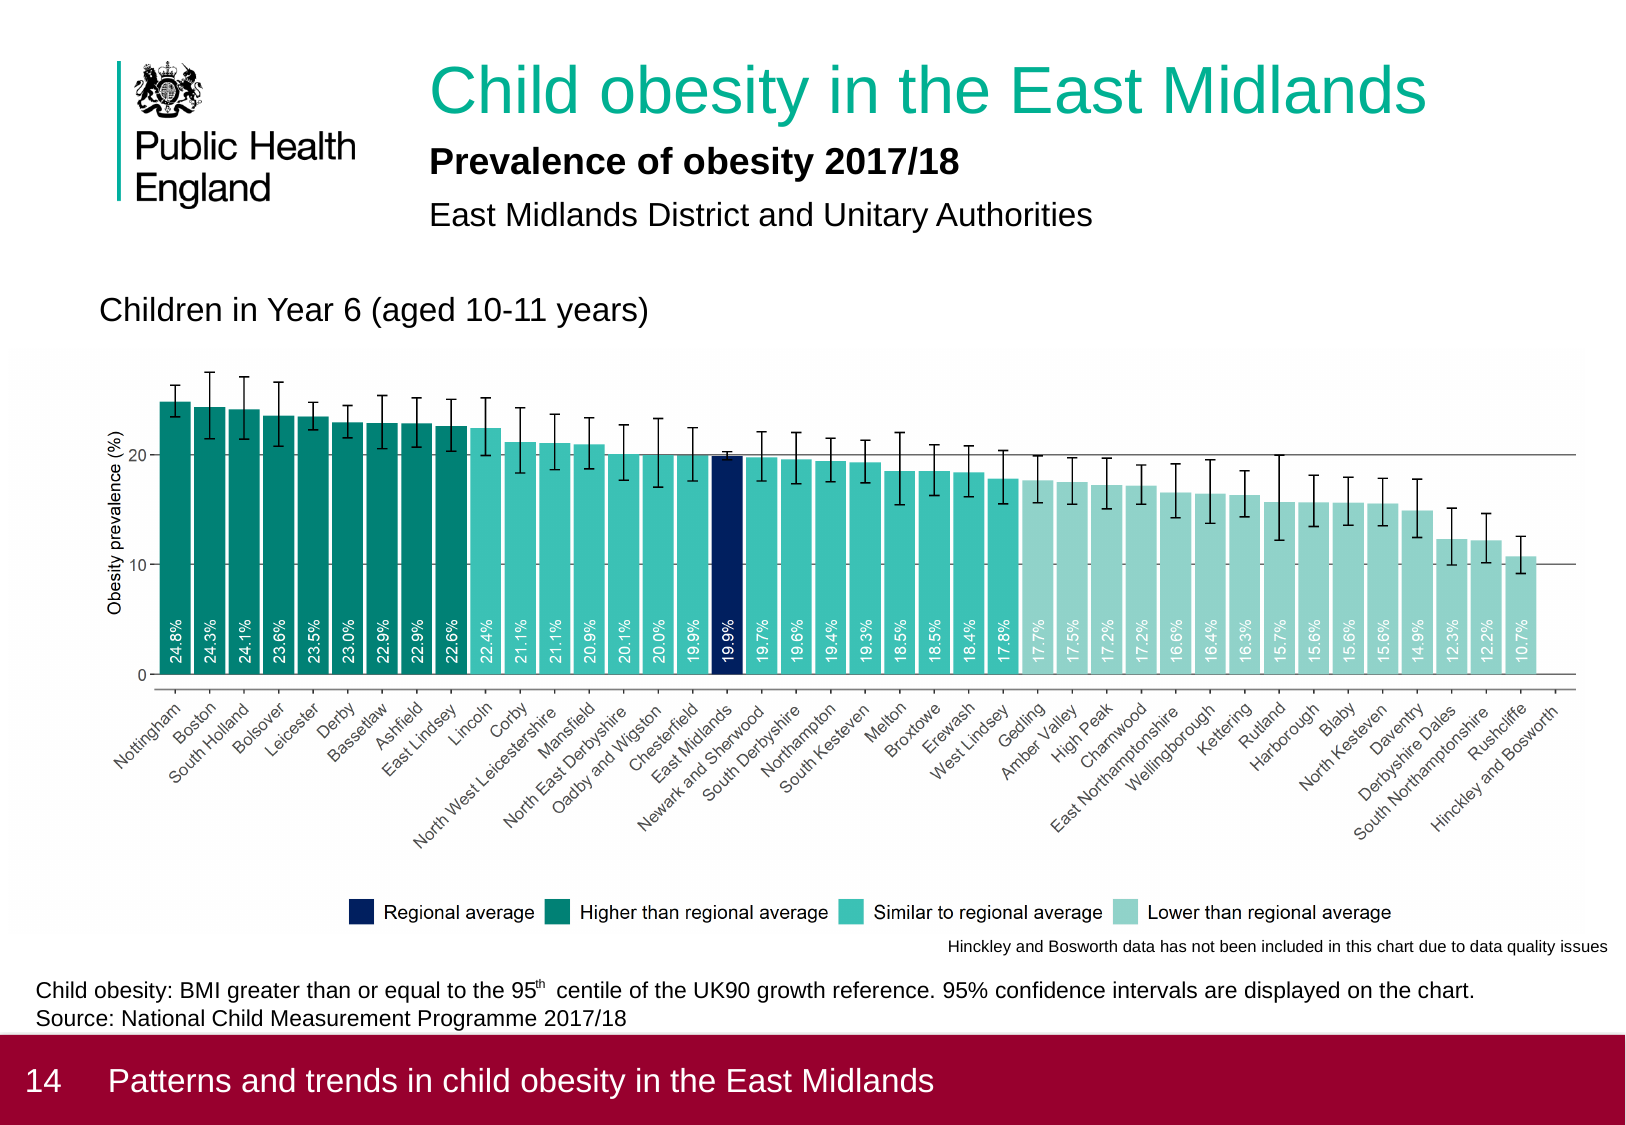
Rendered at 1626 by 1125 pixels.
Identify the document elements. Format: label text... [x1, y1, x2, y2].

picture [7, 348, 1585, 935]
text_box th [520, 968, 625, 999]
picture [117, 61, 355, 209]
text_box Hinckley and Bosworth data has not been included in this chart due to data quality issues [933, 927, 1625, 963]
text_box Child obesity: BMI greater than or equal to the 95 centile of the UK90 growth reference. 95% confidence intervals are displayed on the chart. Source: National Child Measurement Programme 2017/18 [20, 968, 1565, 1039]
text_box Prevalence of obesity 2017/18 [414, 129, 1552, 185]
text_box Children in Year 6 (aged 10-11 years) [84, 281, 897, 336]
text_box 14 Patterns and trends in child obesity in the East Midlands [10, 1052, 1448, 1107]
text_box Child obesity in the East Midlands [414, 39, 1625, 134]
text_box East Midlands District and Unitary Authorities [414, 185, 1625, 241]
